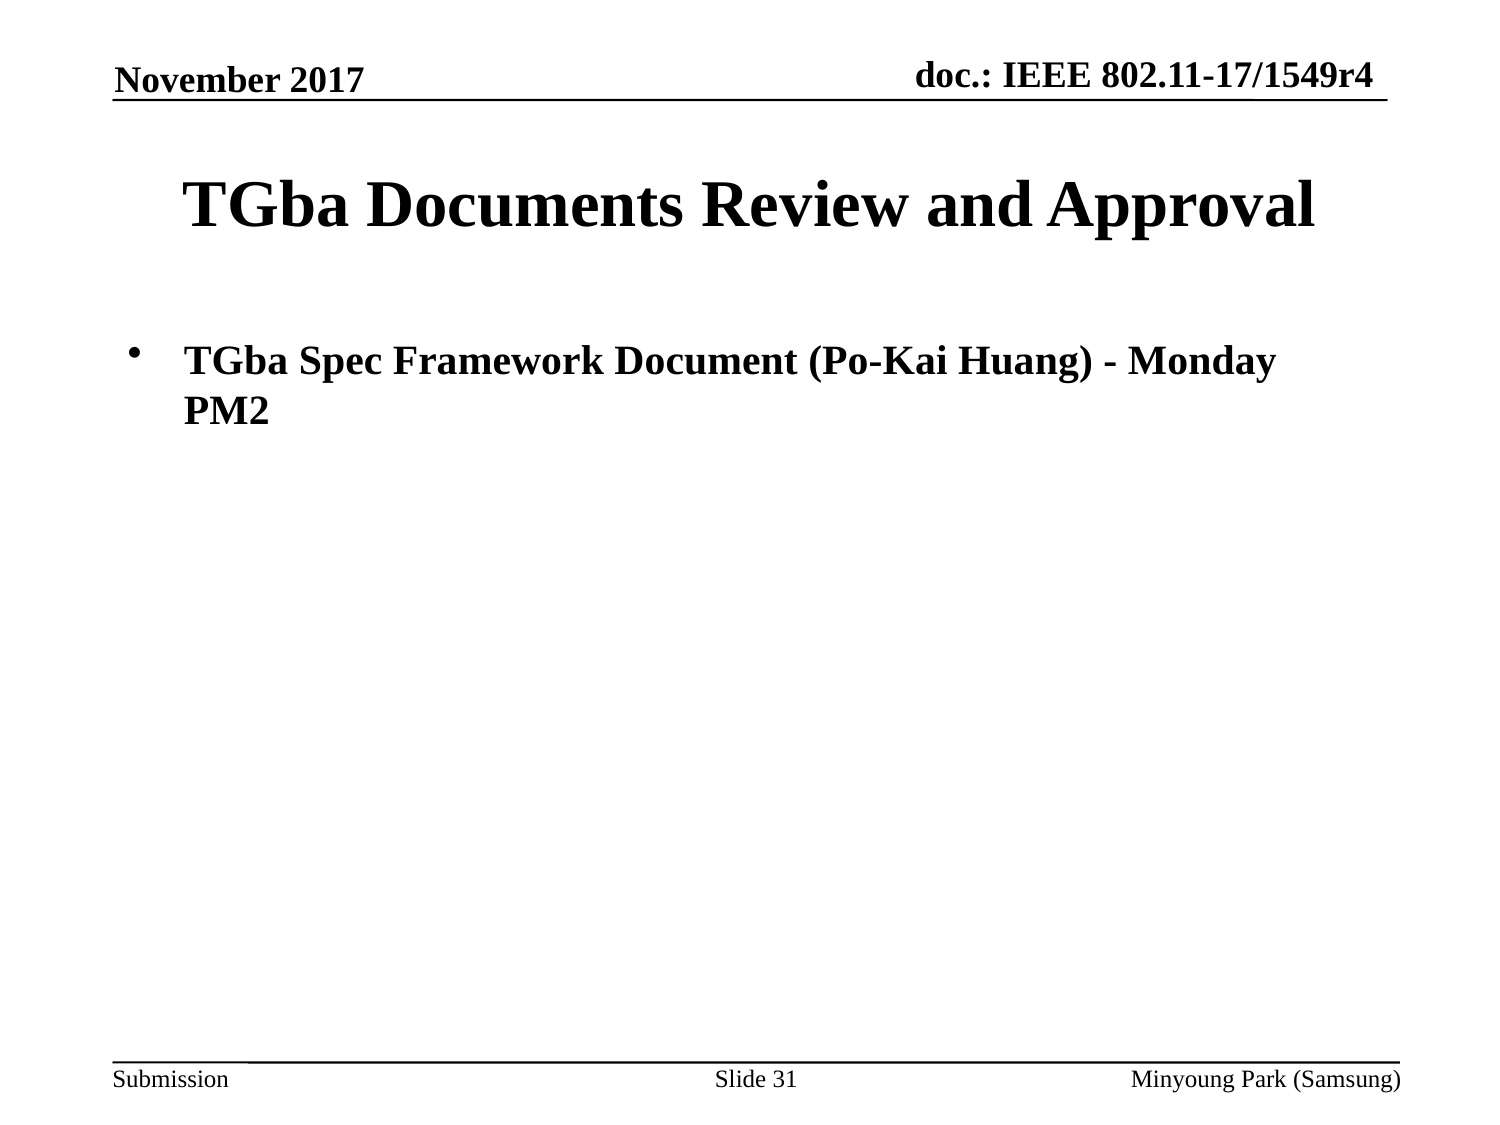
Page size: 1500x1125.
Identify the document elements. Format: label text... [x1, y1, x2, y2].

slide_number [114, 54, 374, 101]
title TGba Documents Review and Approval [112, 112, 1388, 288]
list TGba Spec Framework Document (Po-Kai Huang) - Monday PM2 [112, 324, 1388, 1000]
slide_number Slide 31 [712, 1061, 800, 1093]
footer Minyoung Park (Samsung) [949, 1061, 1402, 1093]
